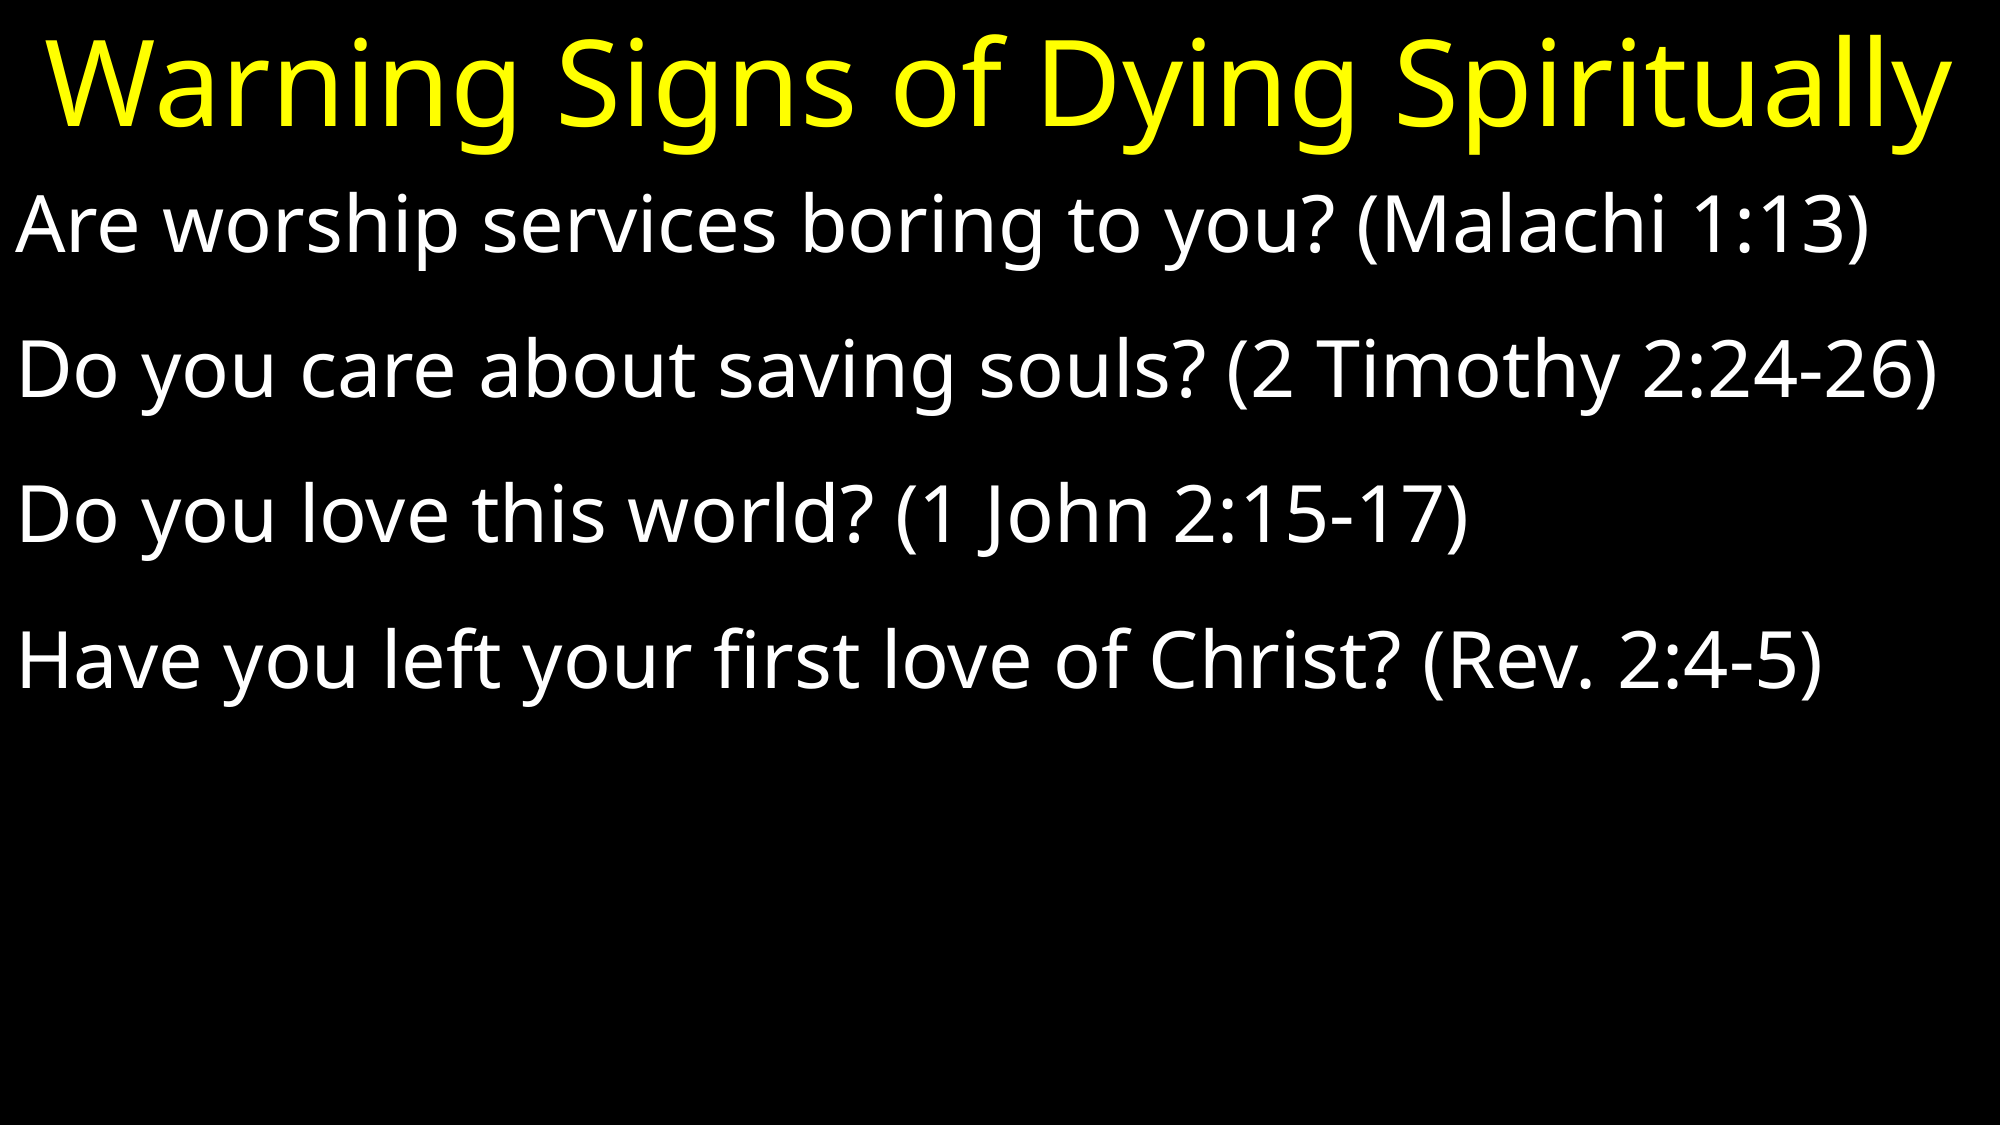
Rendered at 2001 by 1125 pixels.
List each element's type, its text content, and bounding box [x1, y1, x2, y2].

title Warning Signs of Dying Spiritually [0, 0, 2000, 176]
list Are worship services boring to you? (Malachi 1:13) Do you care about saving souls? (2 Timothy 2:24-26) Do you love this world? (1 John 2:15-17) Have you left your first love of Christ? (Rev. 2:4-5) [0, 176, 2000, 1125]
